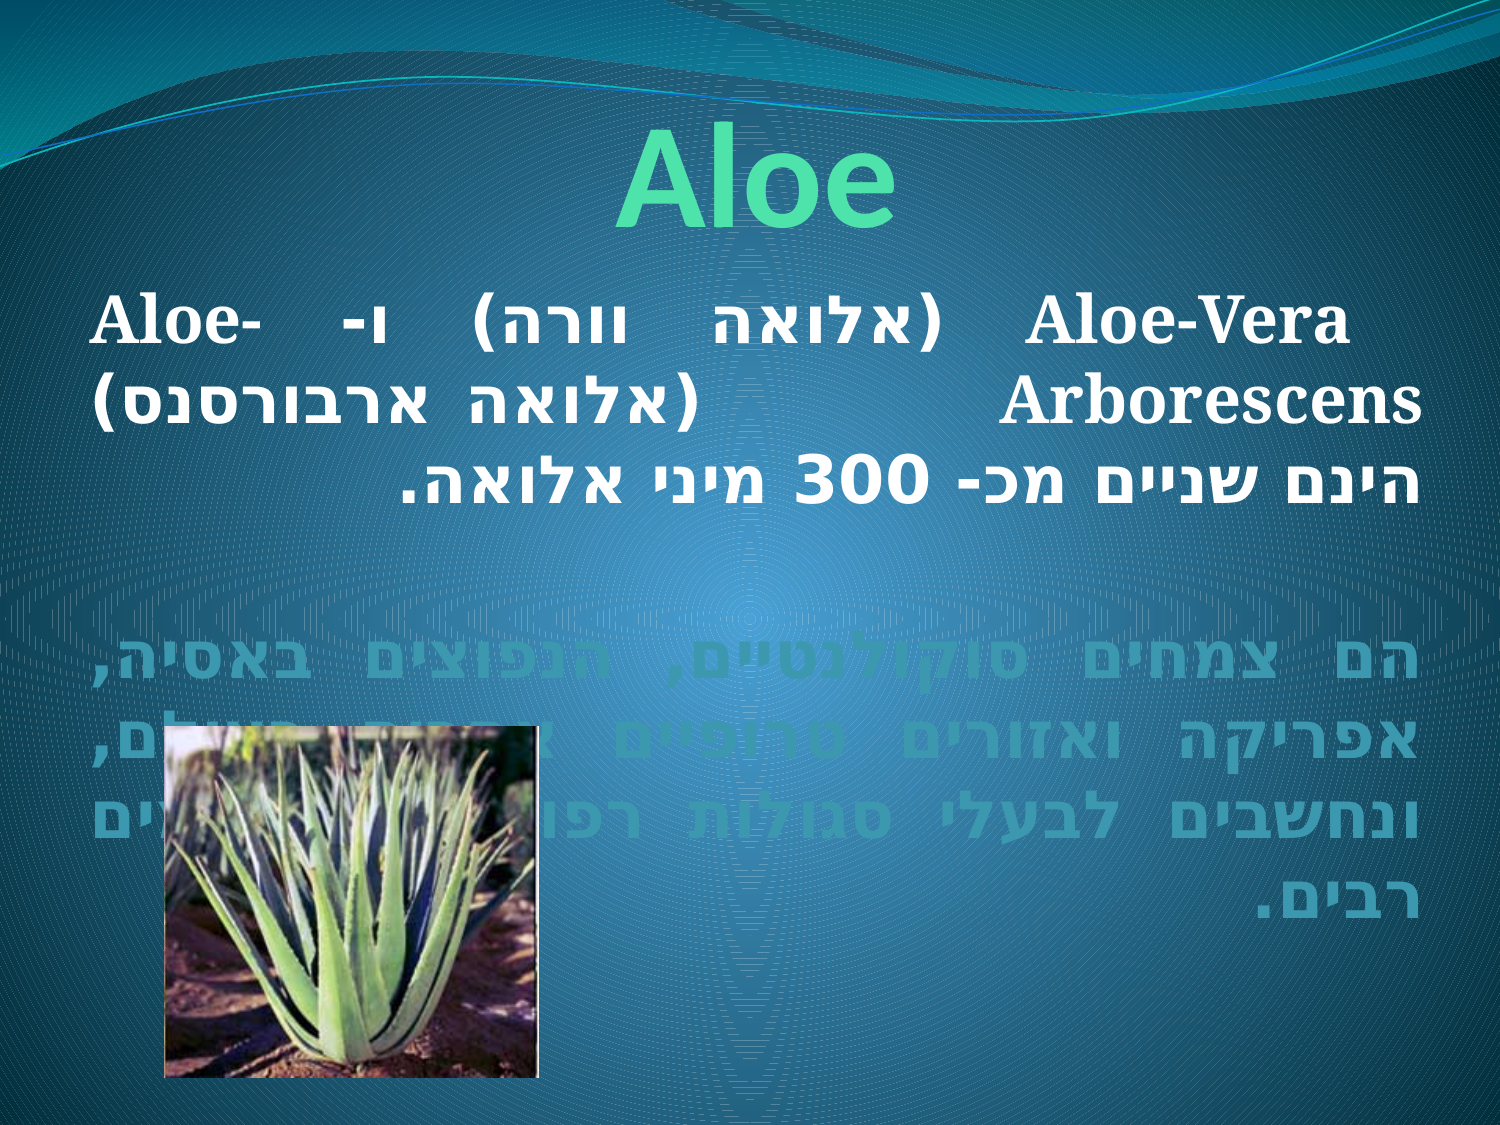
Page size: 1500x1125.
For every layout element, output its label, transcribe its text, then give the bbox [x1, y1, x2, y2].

picture [163, 726, 540, 1078]
title Aloe [82, 70, 1432, 258]
text_box Aloe-Vera (אלואה וורה) ו- Aloe-Arborescens (אלואה ארבורסנס) הינם שניים מכ- 300 מיני אלואה. הם צמחים סוקולנטיים, הנפוצים באסיה, אפריקה ואזורים טרופיים אחרים בעולם, ונחשבים לבעלי סגולות רפואיות בתחומים רבים. [81, 269, 1432, 1125]
